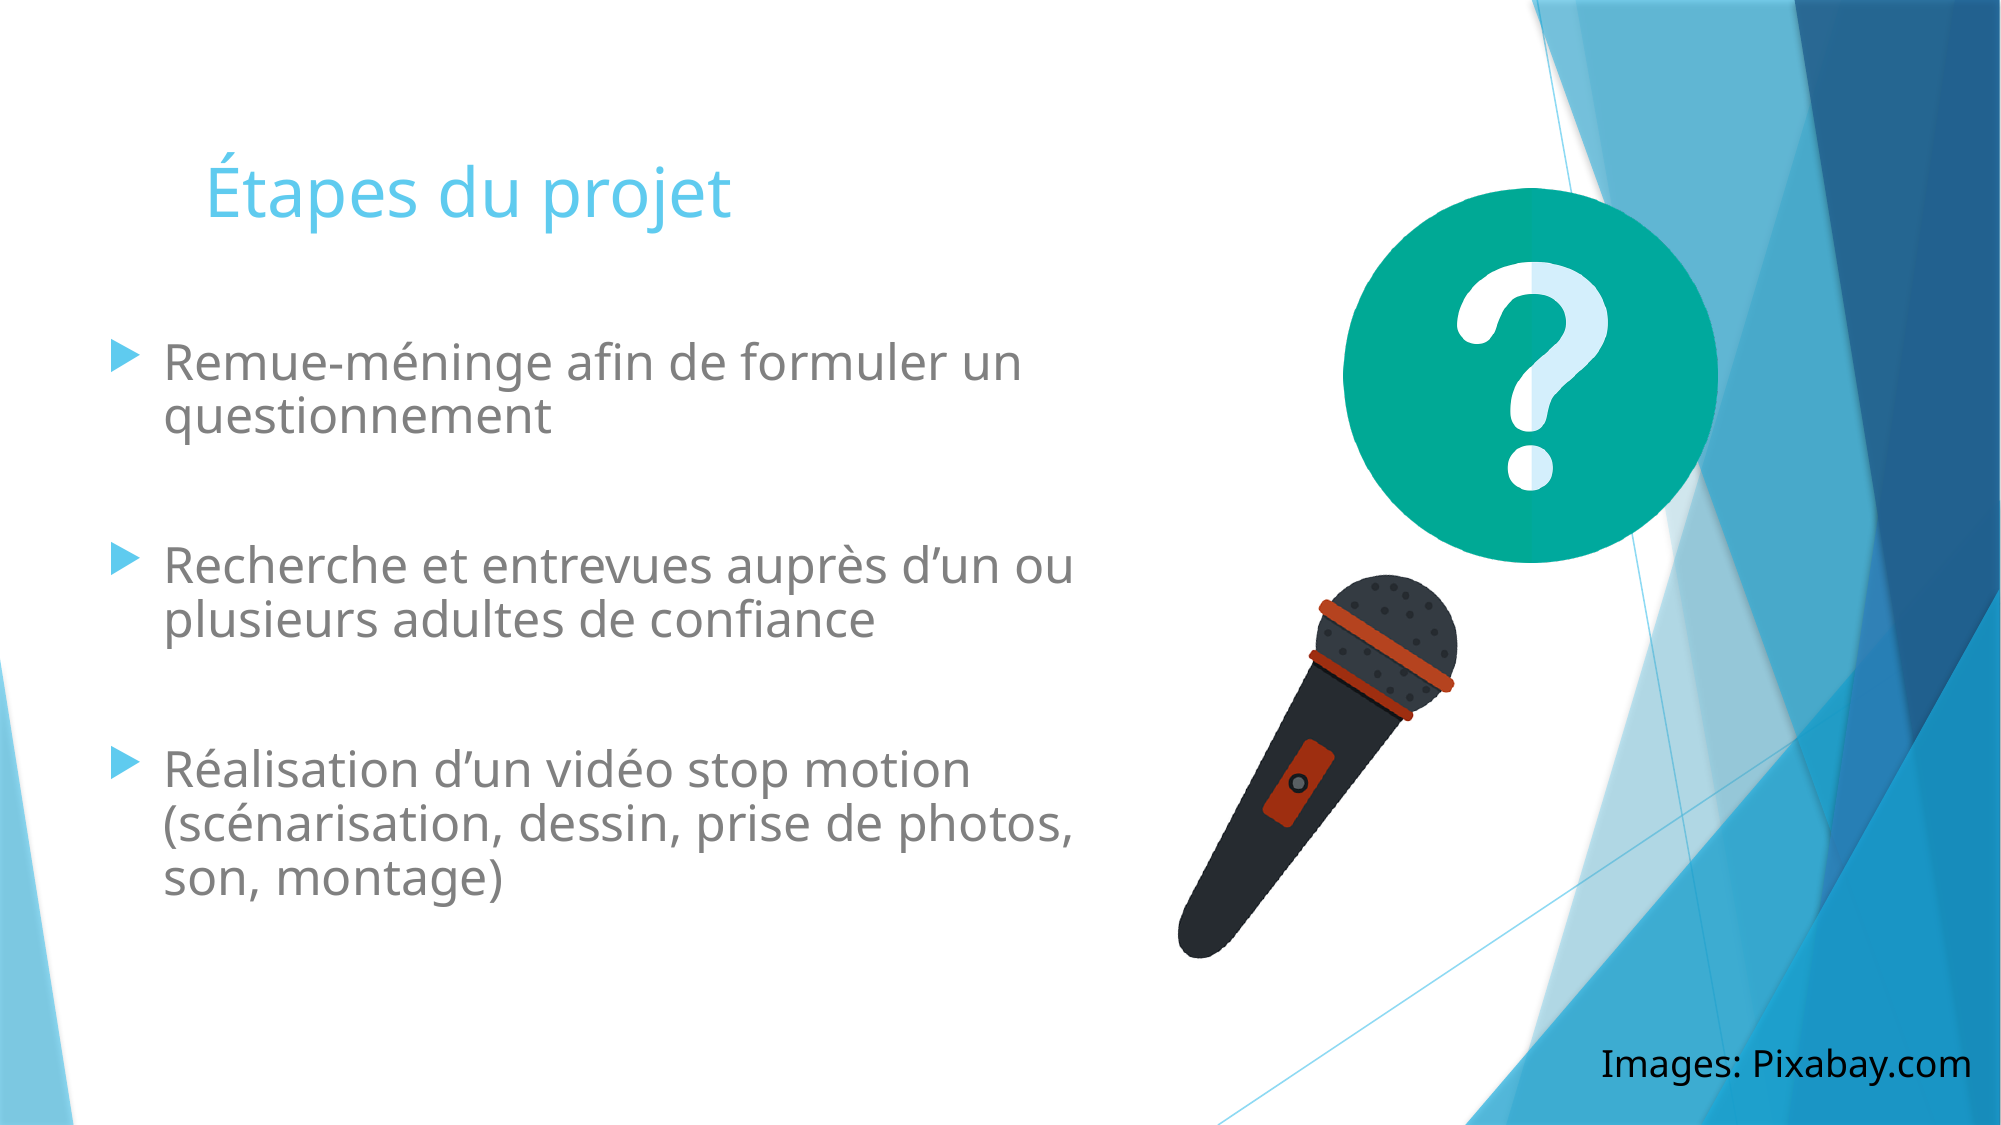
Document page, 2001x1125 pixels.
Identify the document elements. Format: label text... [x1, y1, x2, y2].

title Étapes du projet [189, 111, 916, 248]
list Remue-méninge afin de formuler un questionnement Recherche et entrevues auprès d’un ou plusieurs adultes de confiance Réalisation d’un vidéo stop motion (scénarisation, dessin, prise de photos, son, montage) [92, 248, 1119, 1033]
text_box Images: Pixabay.com [1678, 1032, 1988, 1093]
picture [897, 187, 1752, 1125]
